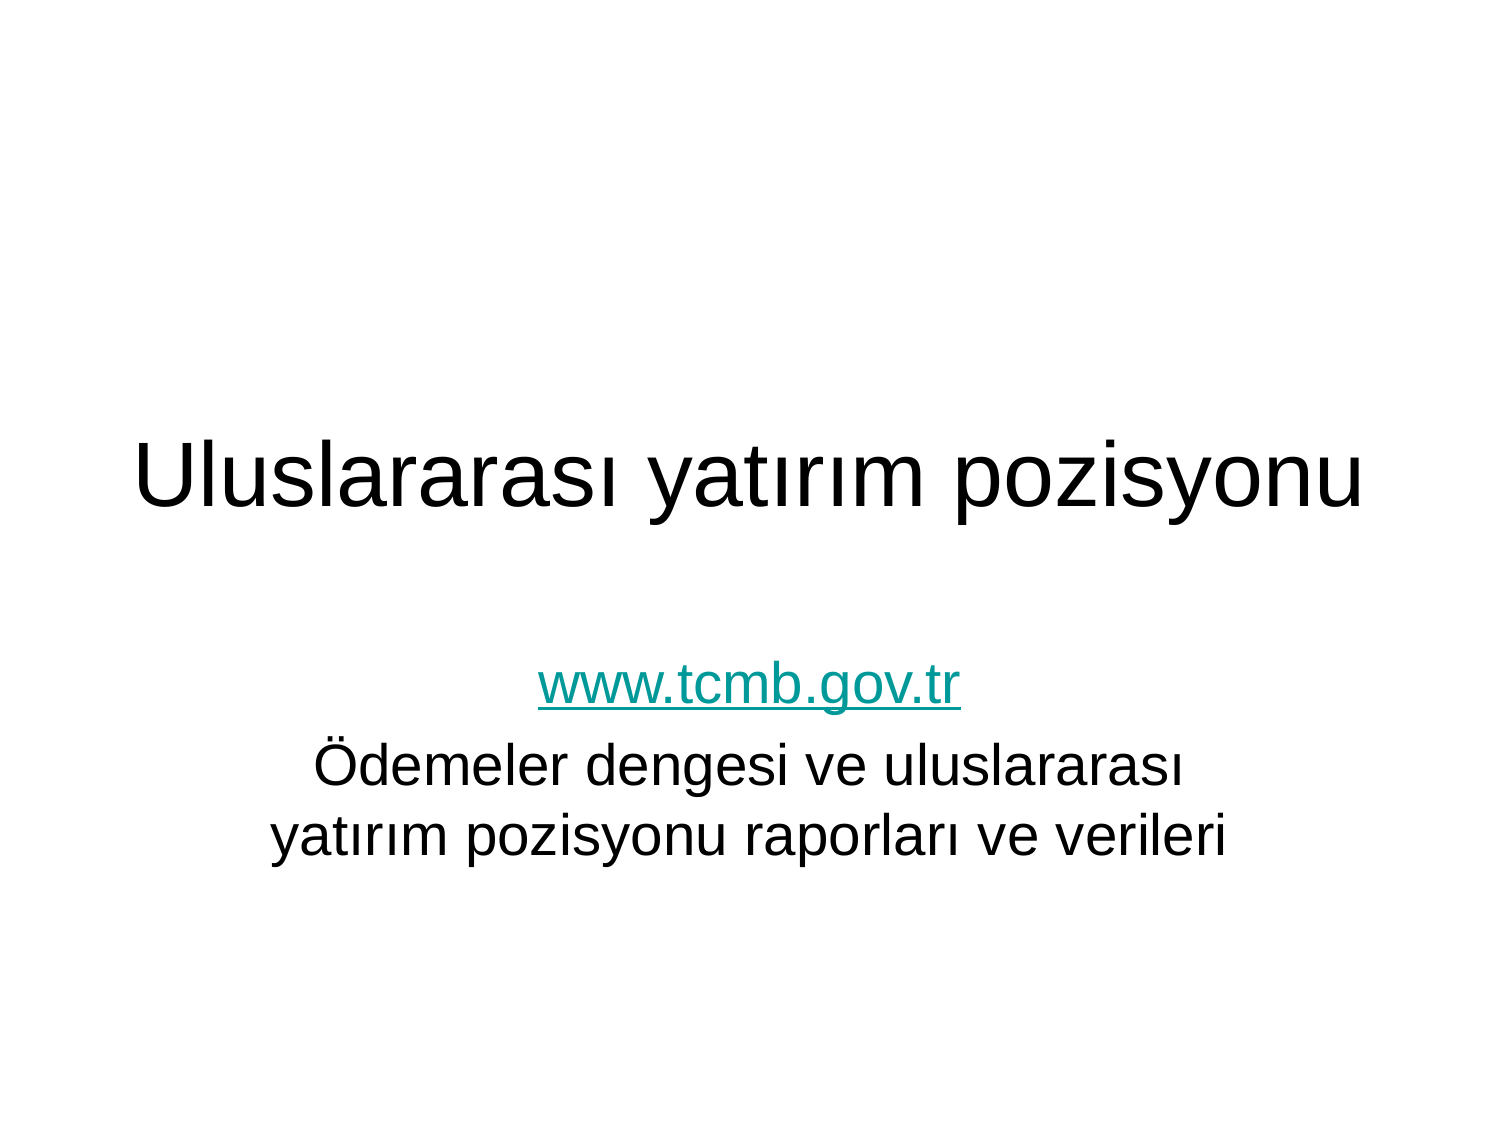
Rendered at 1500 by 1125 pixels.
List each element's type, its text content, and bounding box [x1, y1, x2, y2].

title Uluslararası yatırım pozisyonu [112, 349, 1388, 591]
subtitle www.tcmb.gov.tr Ödemeler dengesi ve uluslararası yatırım pozisyonu raporları ve verileri [225, 637, 1275, 925]
